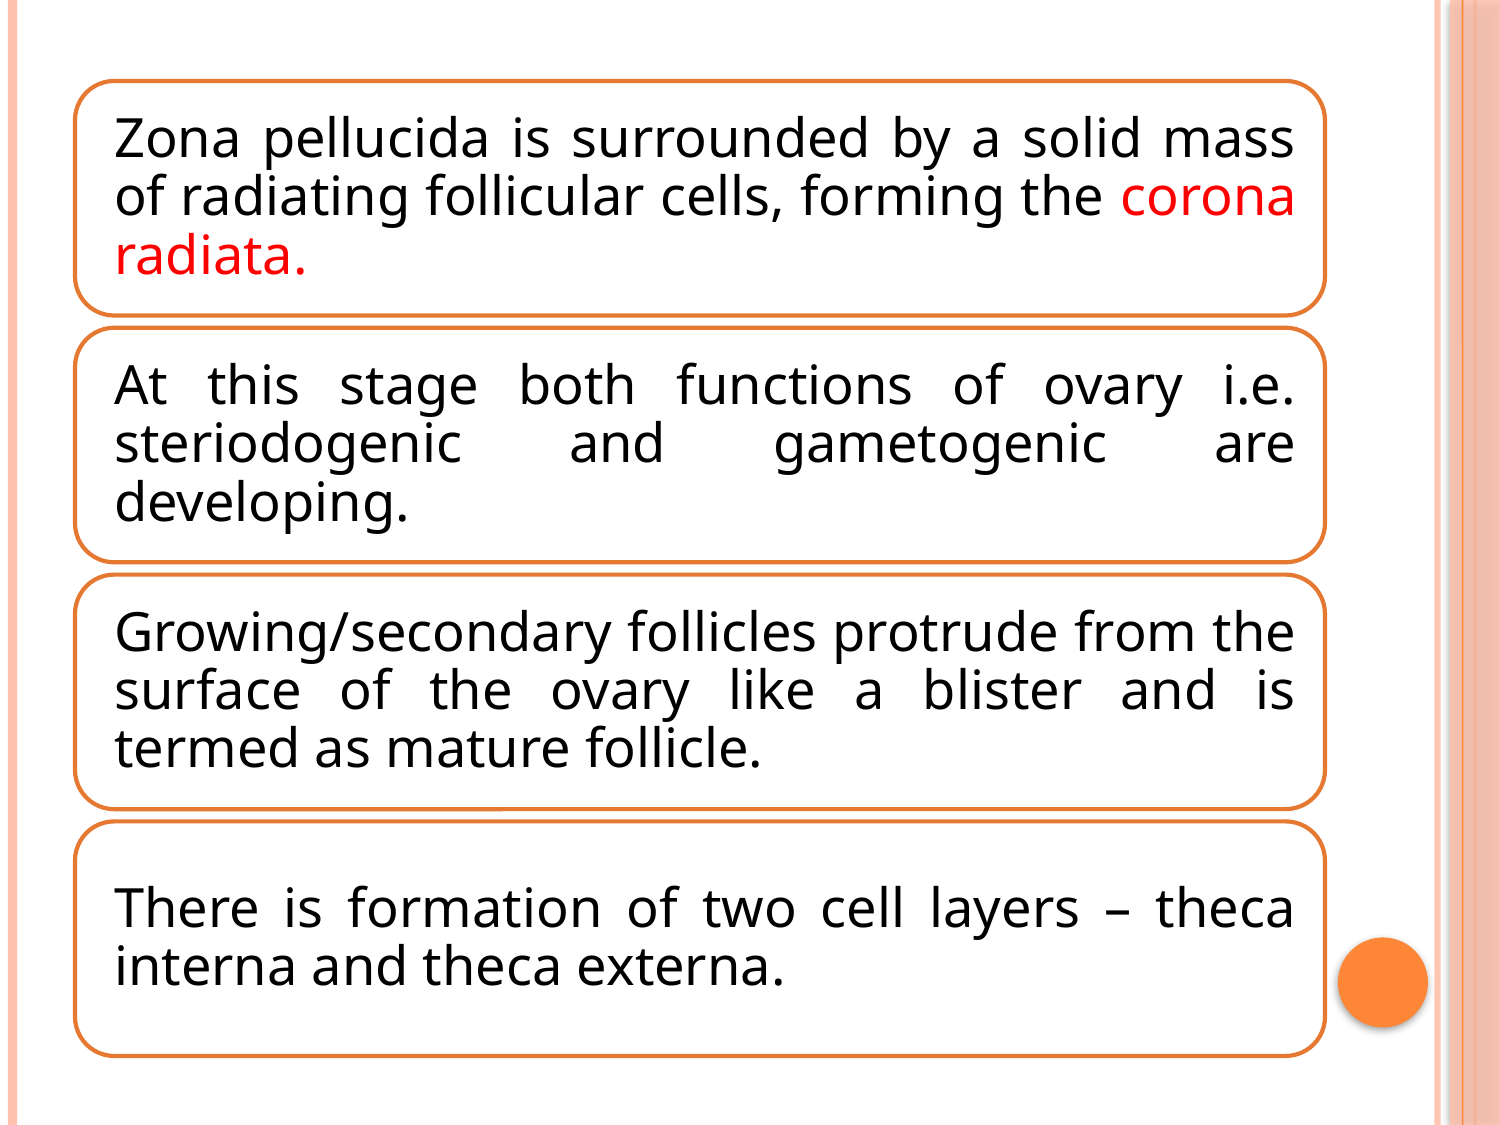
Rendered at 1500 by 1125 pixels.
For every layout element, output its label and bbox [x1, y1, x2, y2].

list [74, 74, 1326, 1063]
